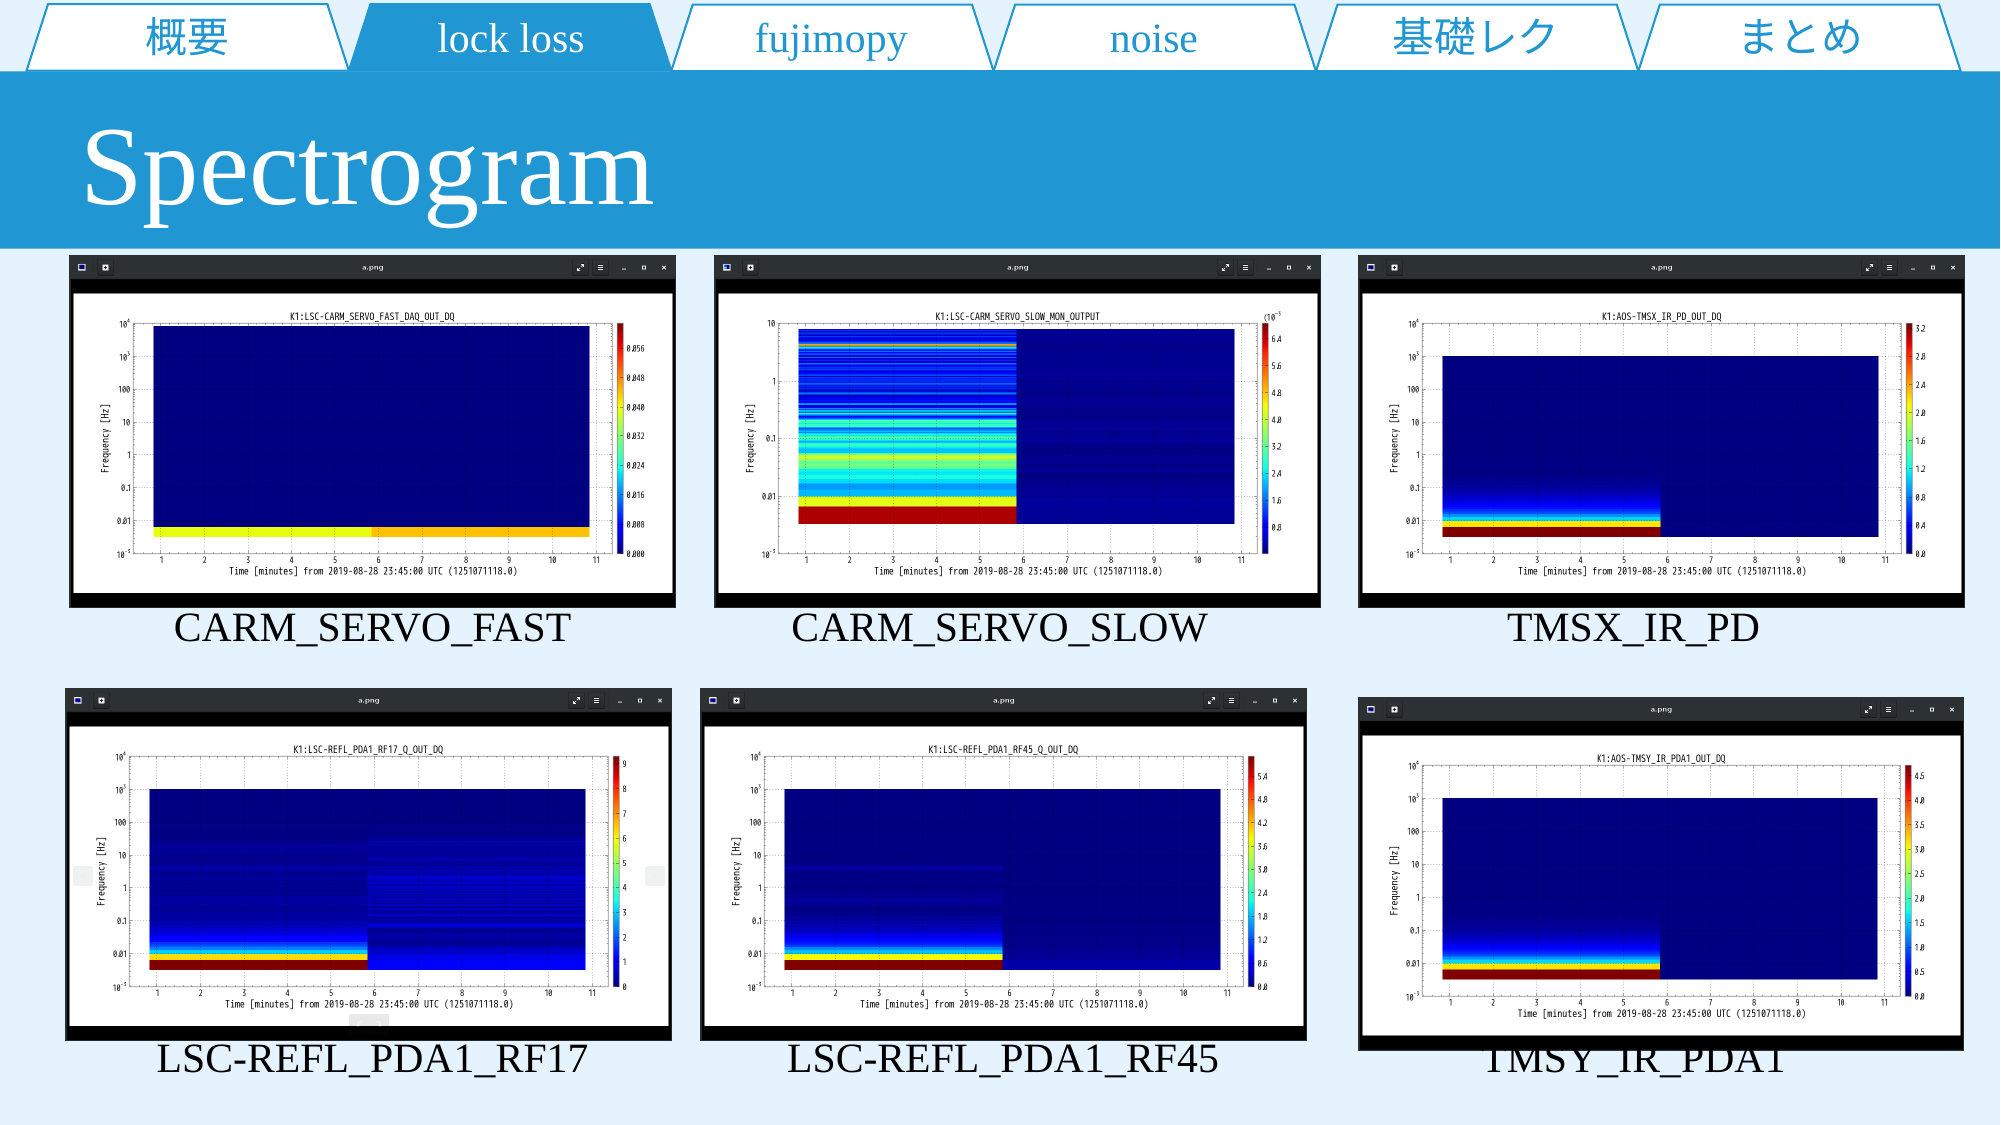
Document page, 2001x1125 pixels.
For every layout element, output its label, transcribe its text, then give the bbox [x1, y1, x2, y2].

text_box TMSY_IR_PDA1 [1466, 1051, 1801, 1088]
text_box まとめ [1661, 3, 1940, 69]
text_box LSC-REFL_PDA1_RF45 [772, 1041, 1235, 1088]
text_box [1636, 3, 1963, 73]
picture [700, 688, 1307, 1041]
text_box CARM_SERVO_FAST [159, 608, 587, 657]
text_box lock loss [371, 3, 651, 69]
picture [1358, 255, 1965, 608]
text_box TMSX_IR_PD [1492, 608, 1776, 657]
text_box [1314, 3, 1638, 73]
picture [69, 255, 676, 608]
text_box noise [1014, 3, 1294, 69]
text_box Spectrogram [65, 84, 671, 234]
text_box CARM_SERVO_SLOW [776, 608, 1224, 657]
text_box [669, 3, 994, 73]
picture [1357, 697, 1964, 1051]
text_box [992, 3, 1316, 73]
picture [65, 688, 672, 1041]
text_box [347, 3, 671, 72]
text_box [0, 70, 2000, 250]
picture [714, 255, 1321, 608]
text_box LSC-REFL_PDA1_RF17 [141, 1041, 604, 1088]
text_box 基礎レク [1336, 3, 1616, 69]
text_box 概要 [46, 3, 328, 69]
text_box [25, 3, 349, 72]
text_box fujimopy [691, 3, 971, 69]
